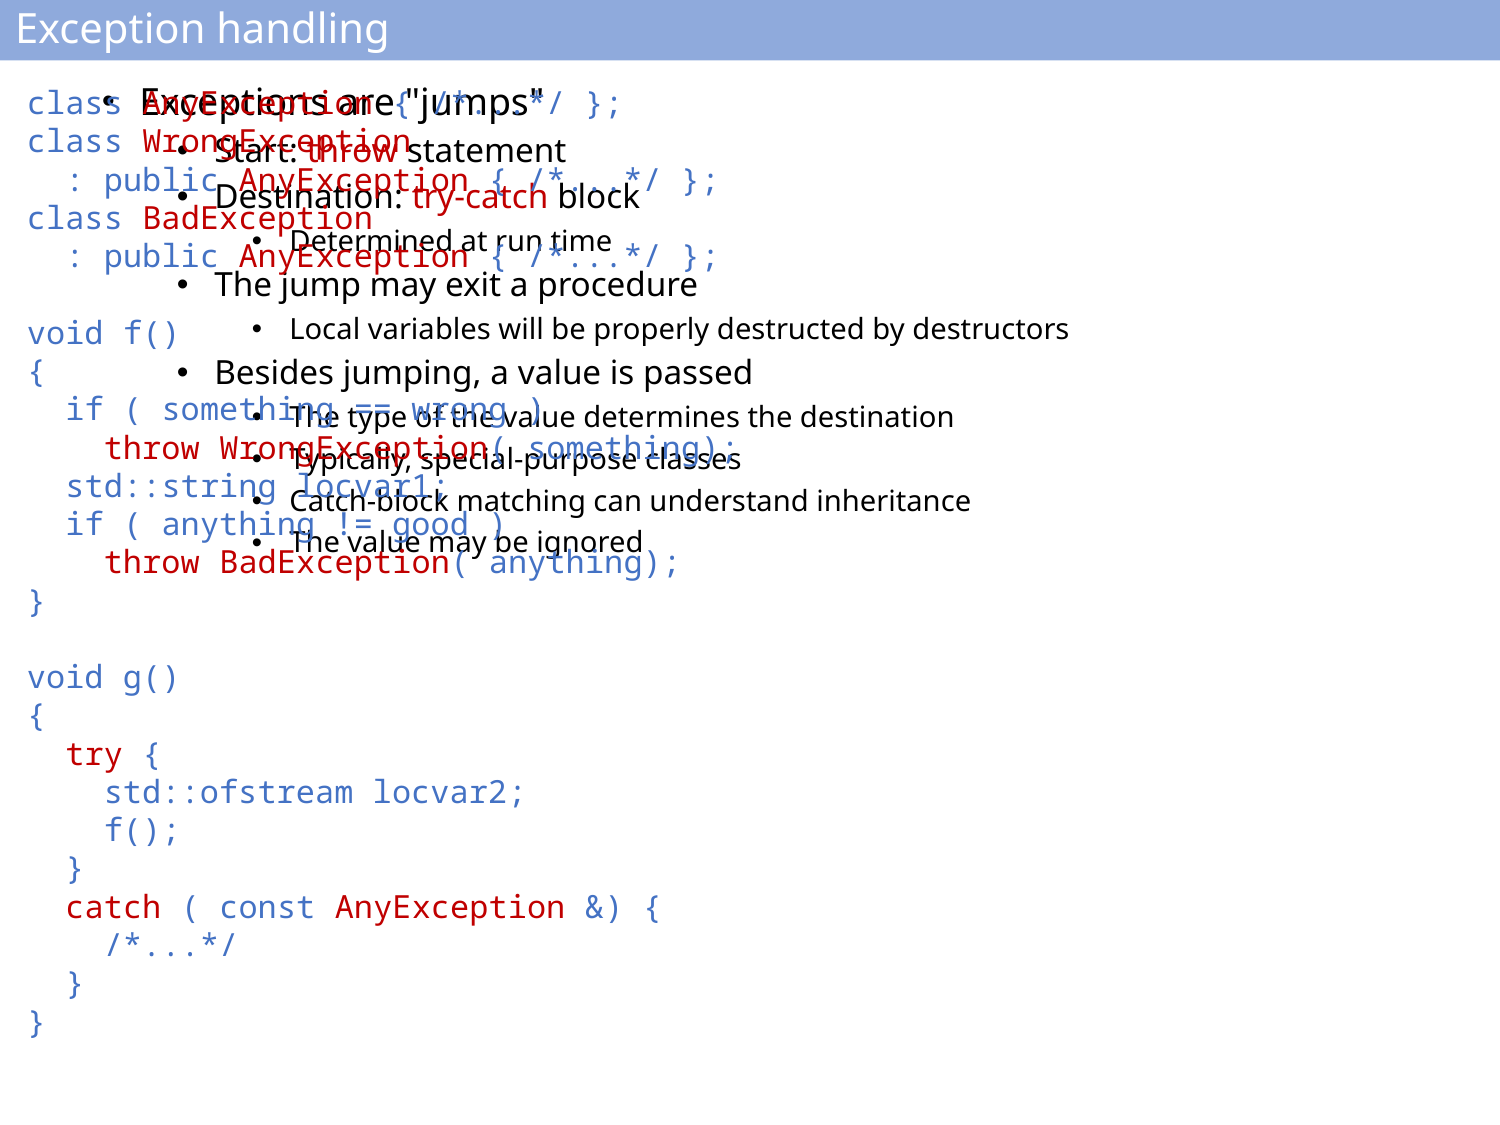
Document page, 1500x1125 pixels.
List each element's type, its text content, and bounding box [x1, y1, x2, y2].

title Exception handling [0, 0, 1500, 61]
list class AnyException { /*...*/ }; class WrongException : public AnyException { /*...*/ }; class BadException : public AnyException { /*...*/ }; void f() { if ( something == wrong ) throw WrongException( something); std::string locvar1; if ( anything != good ) throw BadException( anything); } void g() { try { std::ofstream locvar2; f(); } catch ( const AnyException &) { /*...*/ } } [11, 75, 1489, 1050]
